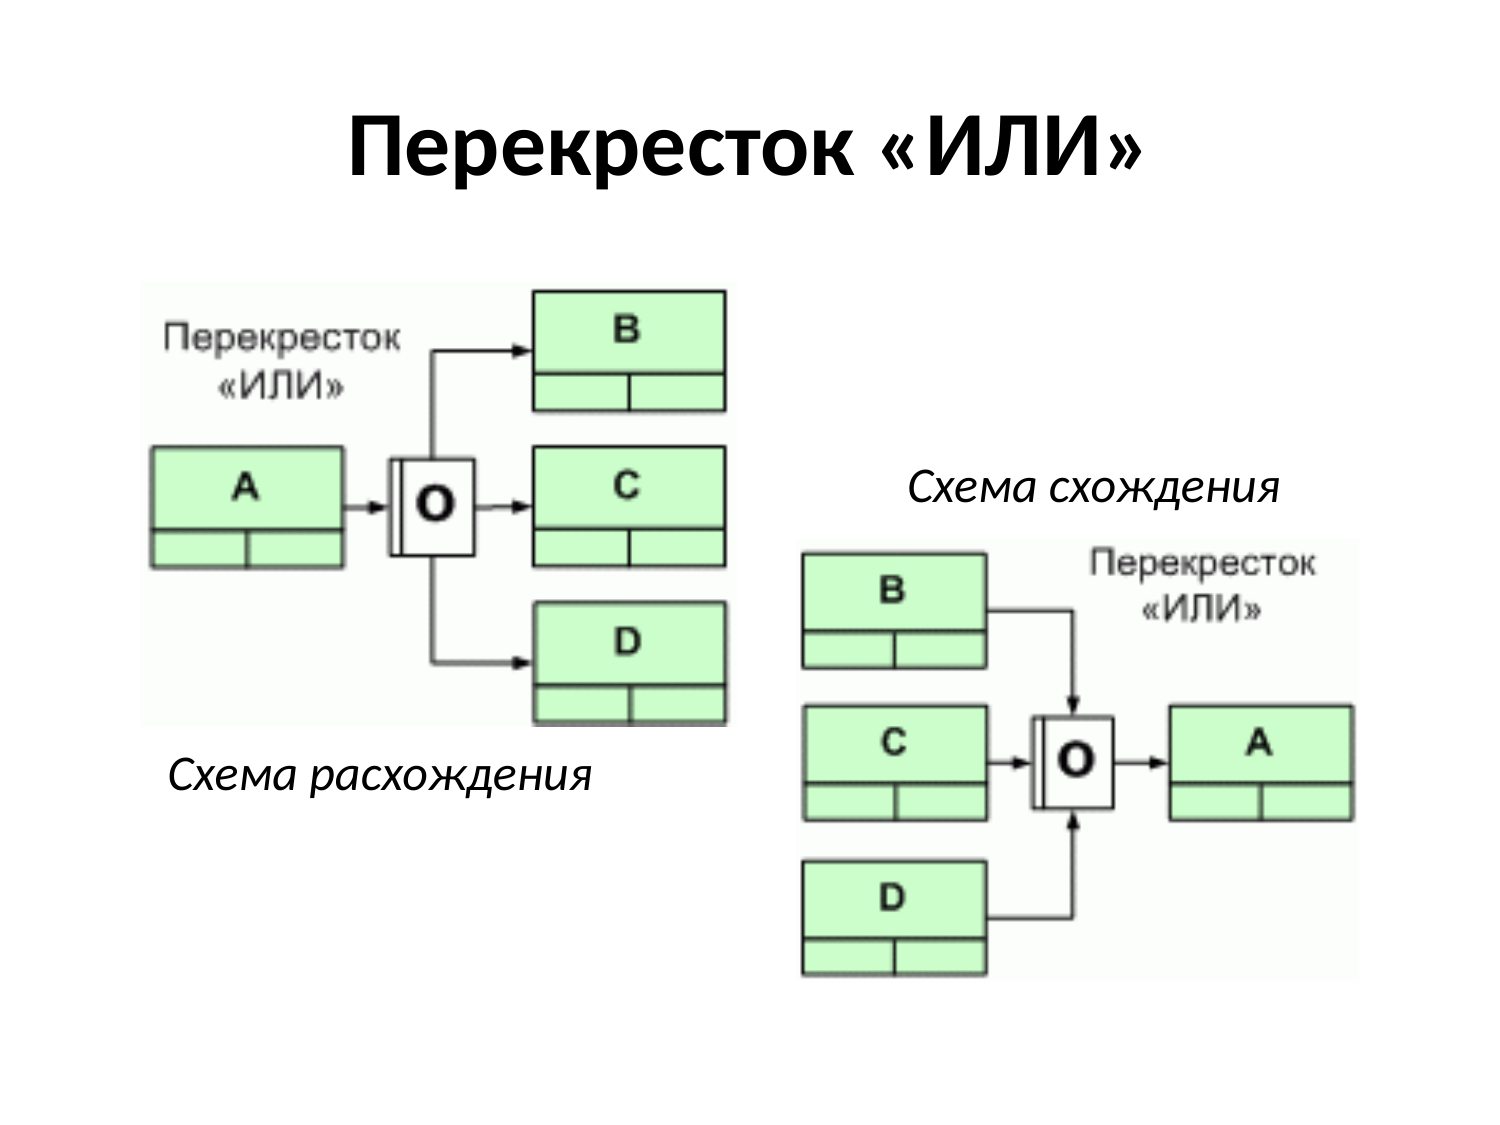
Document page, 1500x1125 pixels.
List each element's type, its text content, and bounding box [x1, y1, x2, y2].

text_box Схема расхождения [153, 736, 608, 808]
title Перекресток «ИЛИ» [74, 44, 1426, 233]
picture [140, 281, 741, 727]
picture [796, 538, 1366, 985]
text_box Схема схождения [892, 445, 1296, 520]
